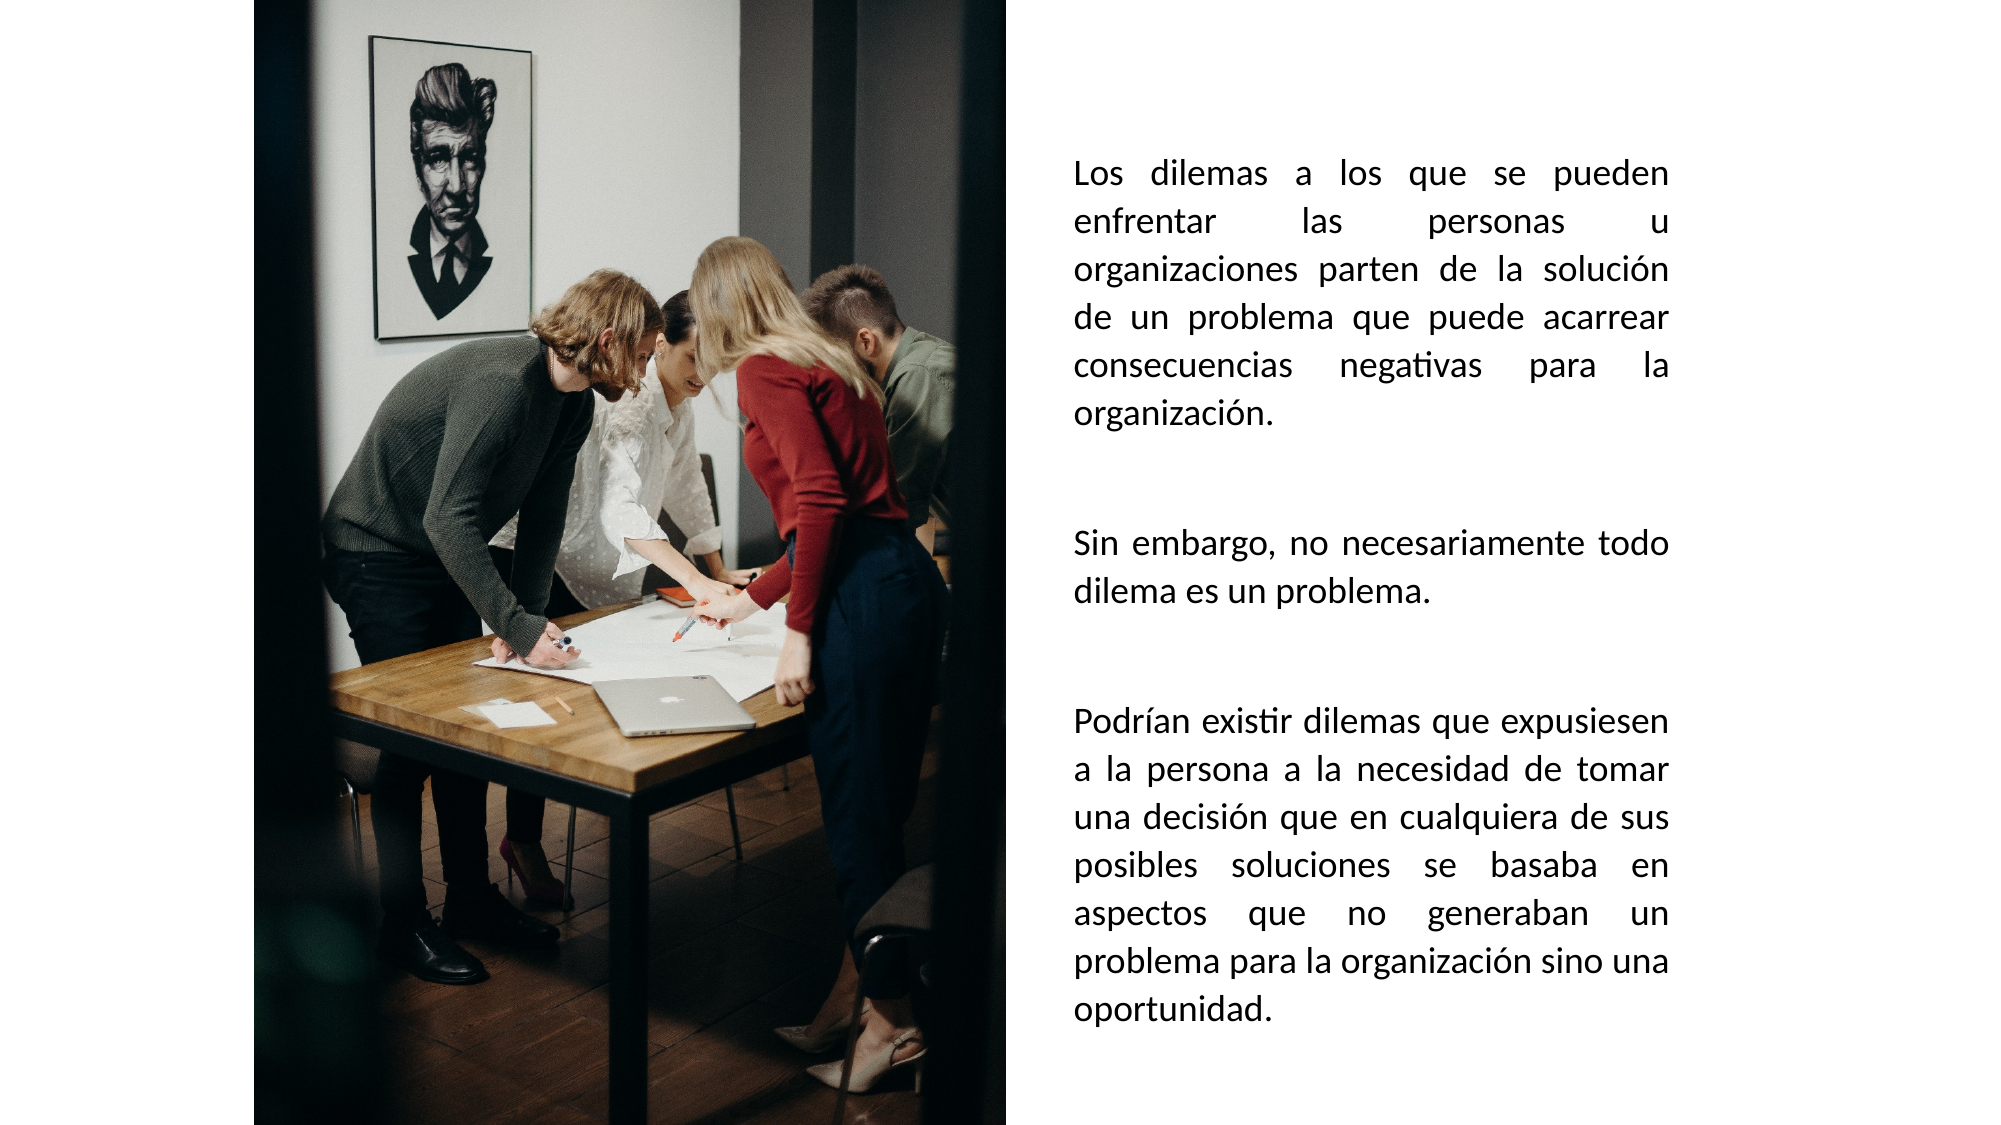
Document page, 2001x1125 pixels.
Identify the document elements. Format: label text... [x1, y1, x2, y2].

text_box Los dilemas a los que se pueden enfrentar las personas u organizaciones parten de la solución de un problema que puede acarrear consecuencias negativas para la organización. Sin embargo, no necesariamente todo dilema es un problema. Podrían existir dilemas que expusiesen a la persona a la necesidad de tomar una decisión que en cualquiera de sus posibles soluciones se basaba en aspectos que no generaban un problema para la organización sino una oportunidad. [1059, 137, 1686, 1037]
picture [254, 0, 1006, 1125]
